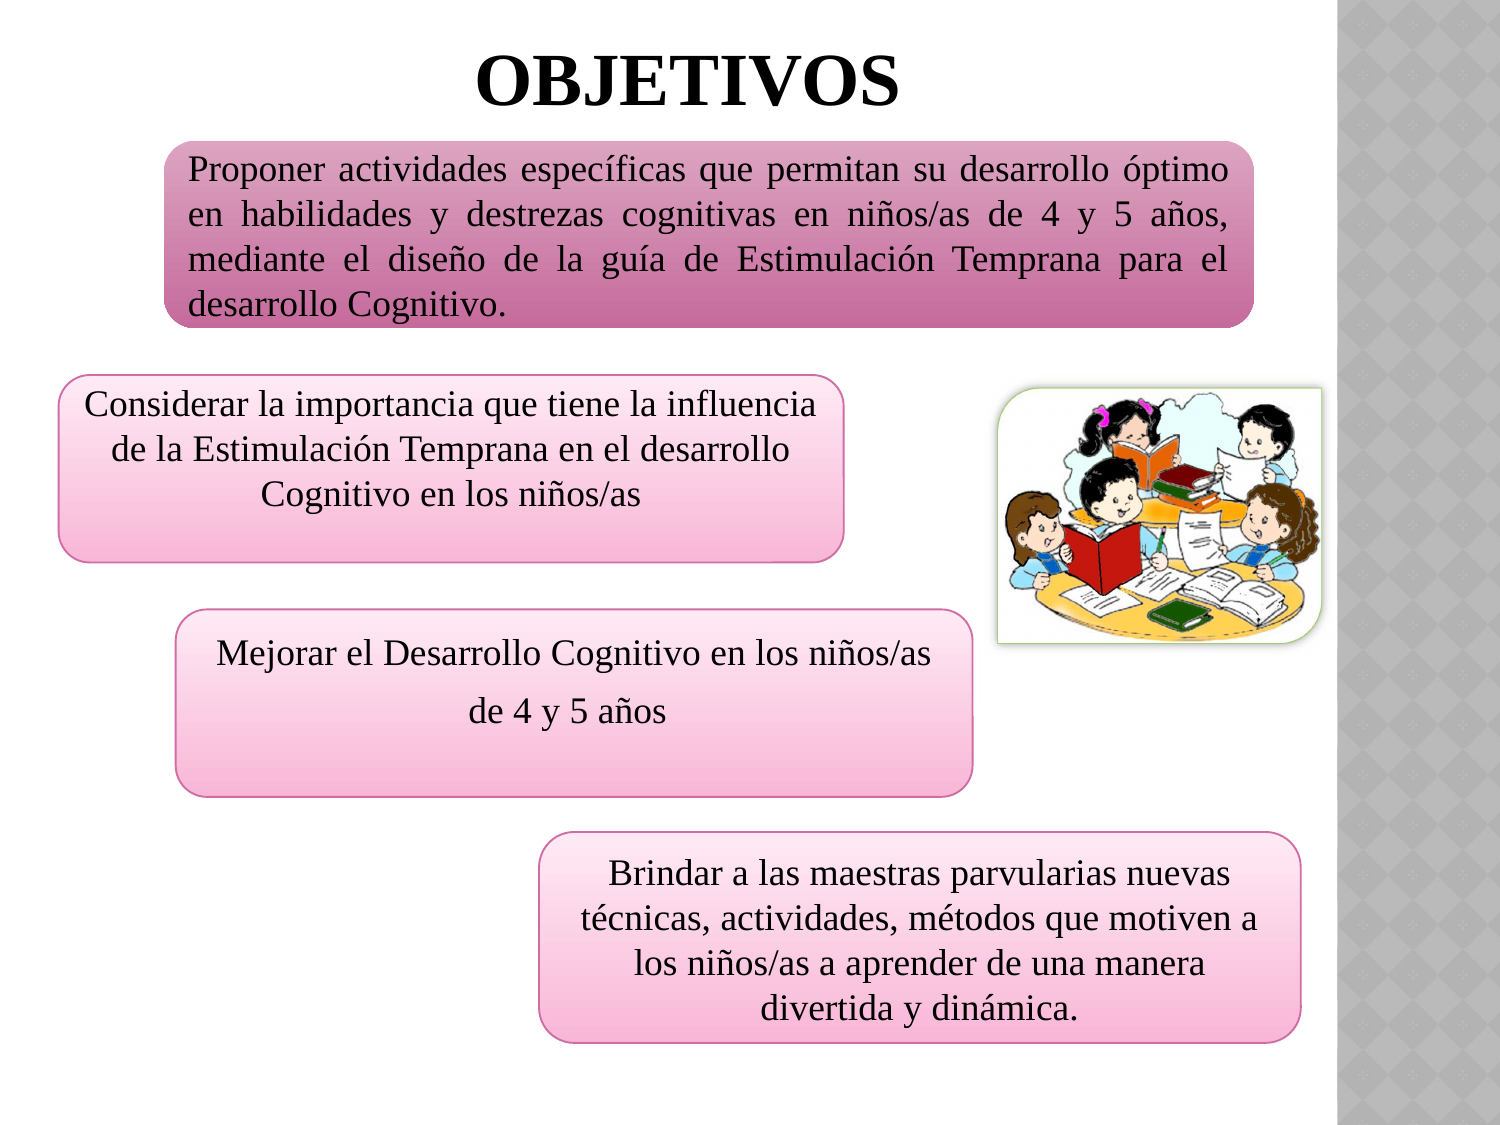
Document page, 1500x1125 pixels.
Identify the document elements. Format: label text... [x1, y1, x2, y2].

text_box Brindar a las maestras parvularias nuevas técnicas, actividades, métodos que motiven a los niños/as a aprender de una manera divertida y dinámica. [538, 831, 1302, 1044]
text_box Proponer actividades específicas que permitan su desarrollo óptimo en habilidades y destrezas cognitivas en niños/as de 4 y 5 años, mediante el diseño de la guía de Estimulación Temprana para el desarrollo Cognitivo. [164, 140, 1254, 329]
picture [983, 374, 1336, 657]
text_box OBJETIVOS [459, 23, 917, 129]
text_box Considerar la importancia que tiene la influencia de la Estimulación Temprana en el desarrollo Cognitivo en los niños/as [57, 374, 845, 564]
text_box Mejorar el Desarrollo Cognitivo en los niños/as de 4 y 5 años [174, 608, 974, 798]
